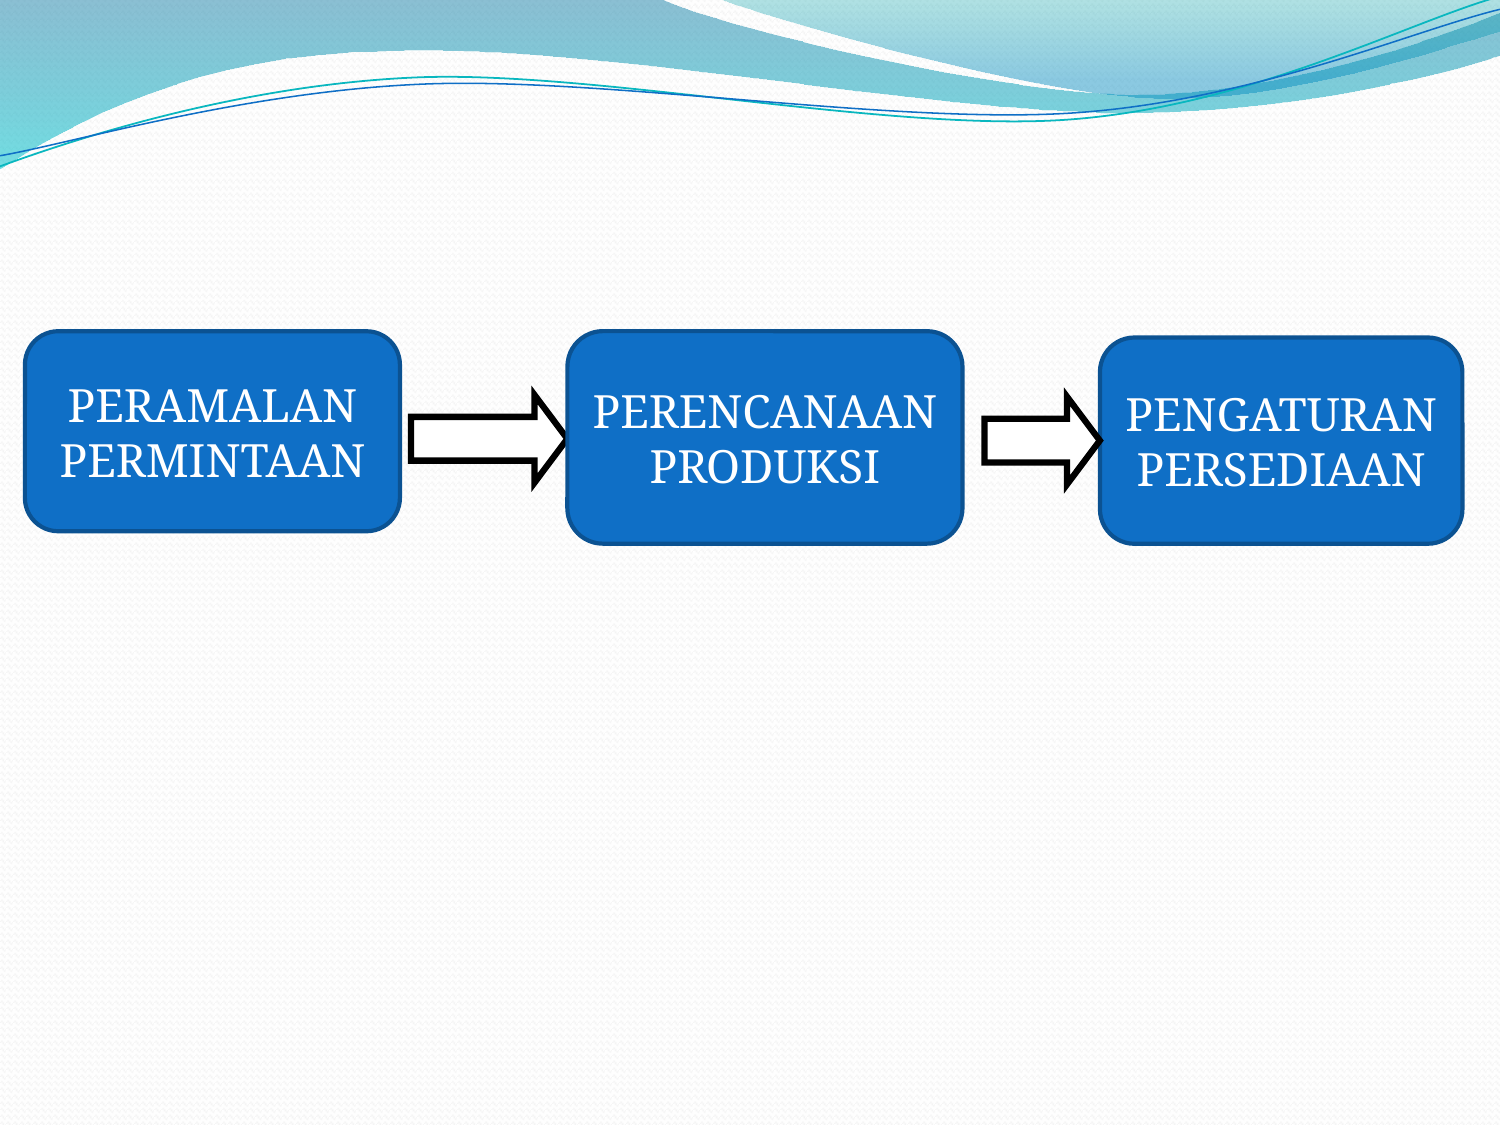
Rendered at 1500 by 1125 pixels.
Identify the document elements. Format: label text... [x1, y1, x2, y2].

text_box [0, 0, 1500, 75]
text_box PERENCANAAN PRODUKSI [565, 329, 965, 546]
text_box PERAMALAN PERMINTAAN [22, 329, 403, 534]
text_box [411, 395, 565, 483]
text_box [984, 396, 1100, 485]
text_box PENGATURAN PERSEDIAAN [1097, 335, 1465, 546]
